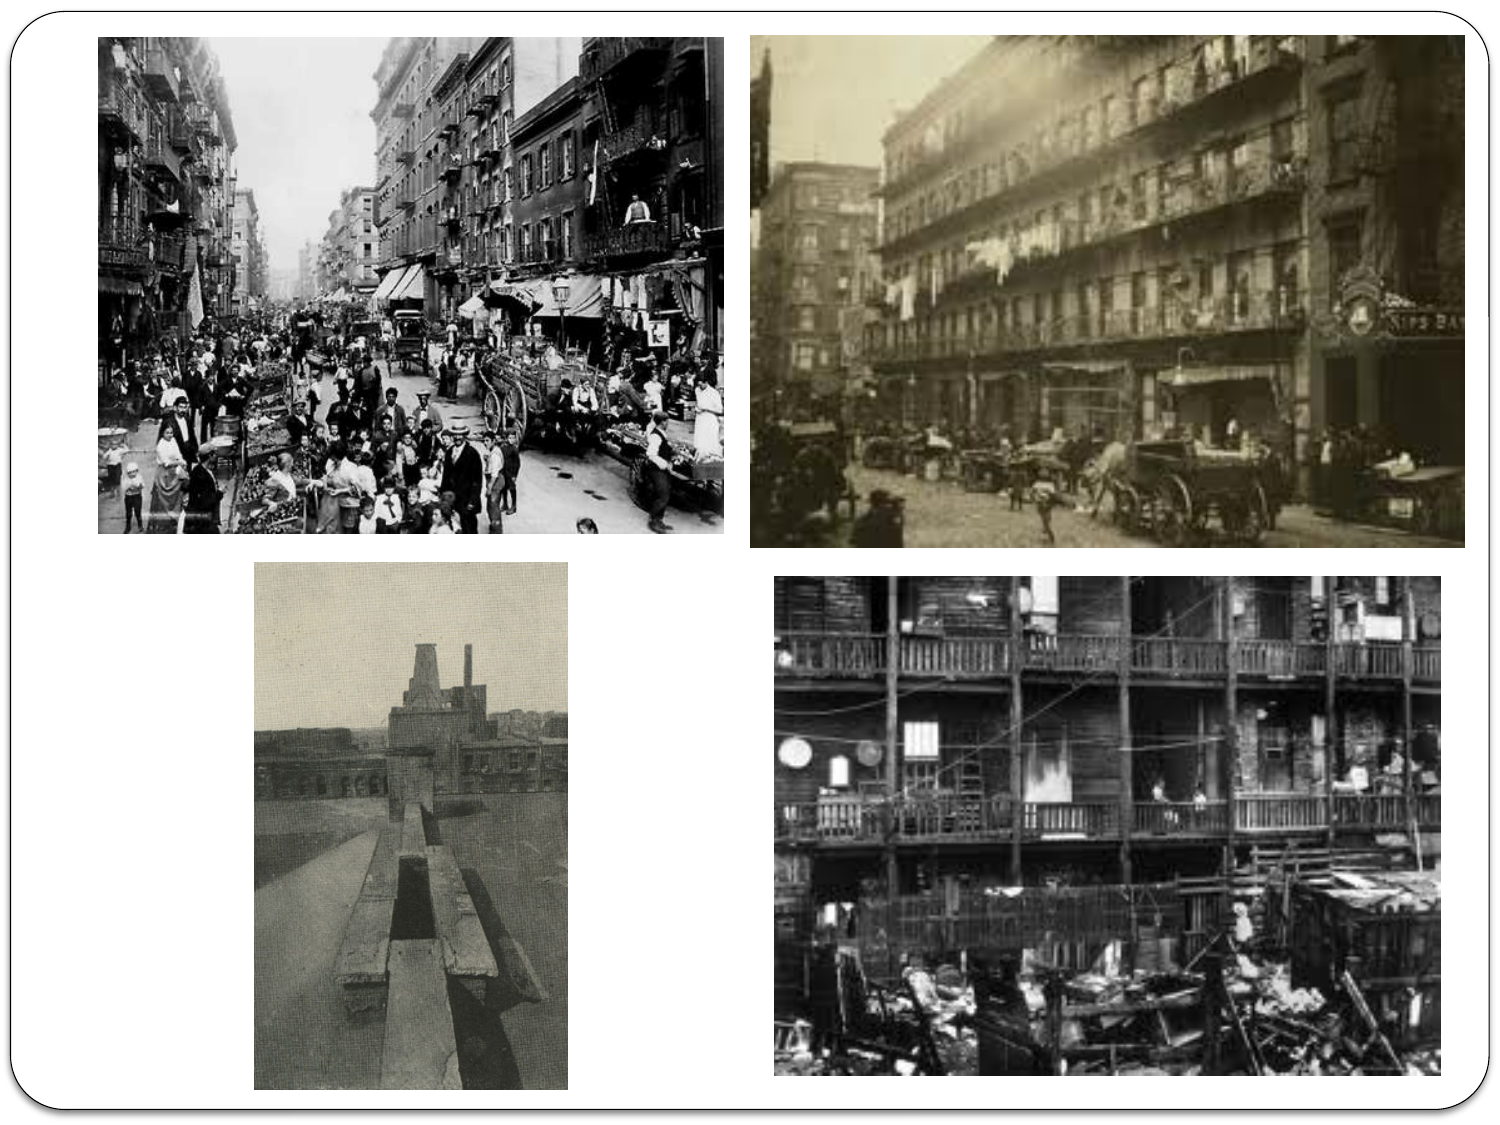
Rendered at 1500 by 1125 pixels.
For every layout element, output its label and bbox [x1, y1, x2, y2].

picture [253, 562, 568, 1091]
picture [98, 37, 724, 534]
picture [749, 35, 1465, 549]
picture [774, 576, 1441, 1076]
